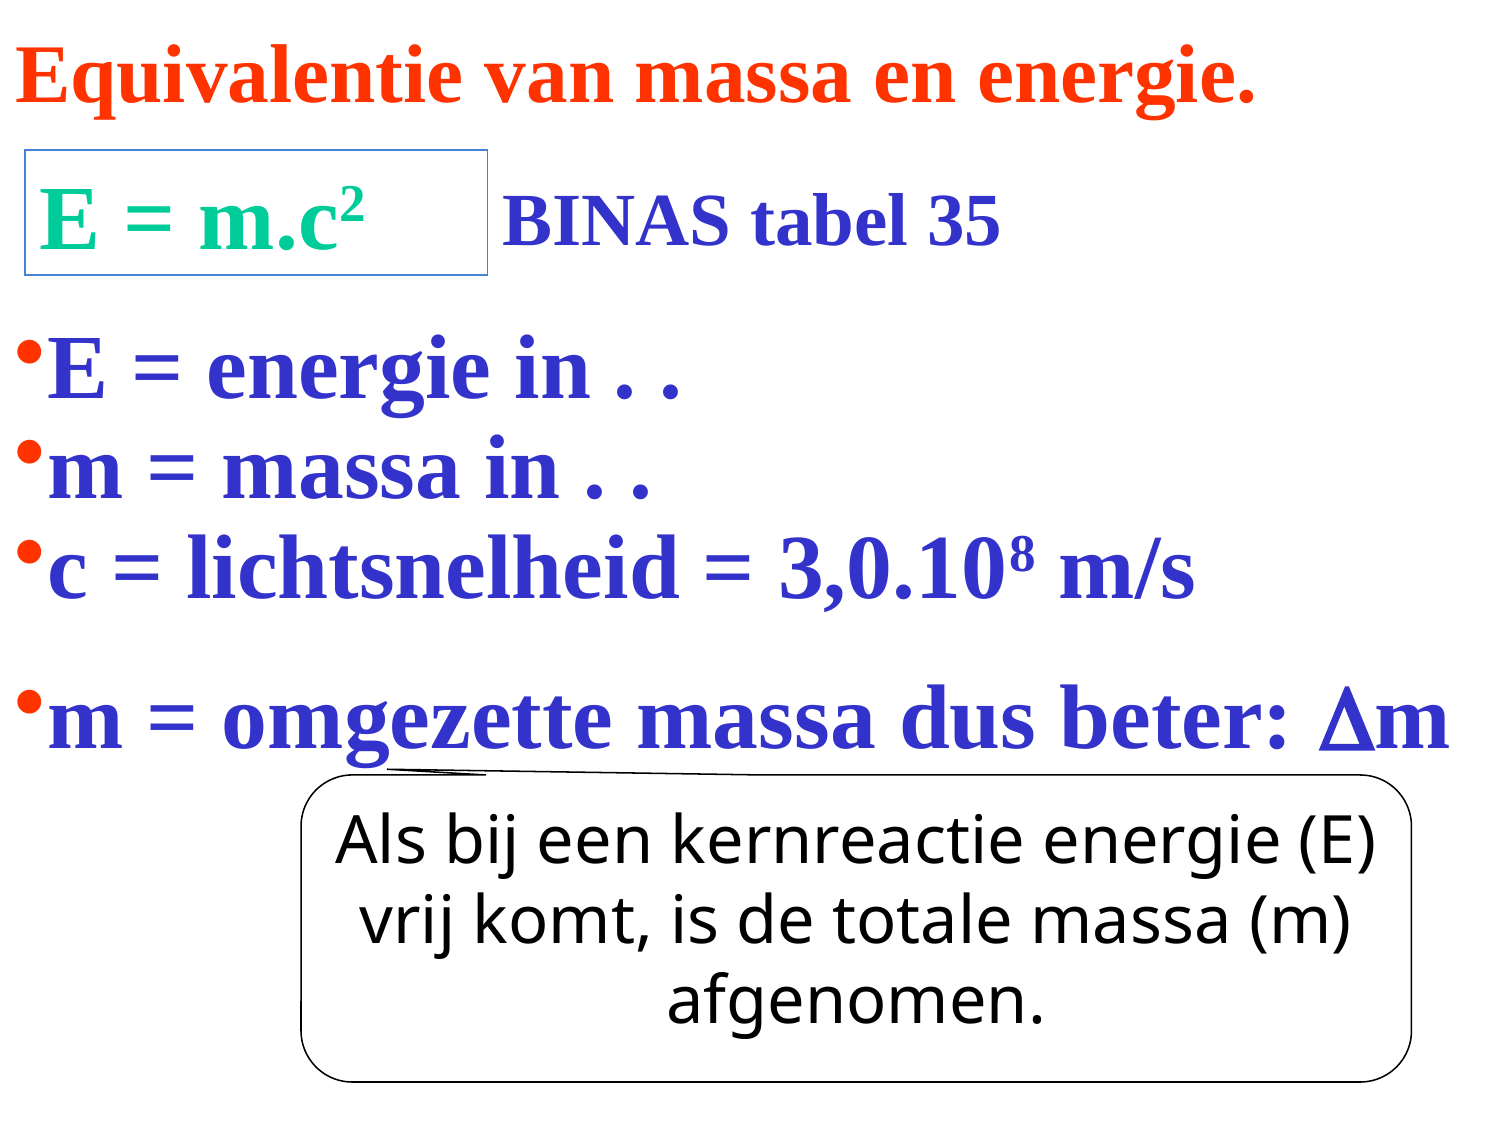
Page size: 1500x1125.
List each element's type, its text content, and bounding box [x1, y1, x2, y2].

text_box BINAS tabel 35 [487, 162, 1488, 275]
title Equivalentie van massa en energie. [0, 0, 1500, 138]
text_box m = omgezette massa dus beter: Dm [0, 650, 1475, 763]
text_box Als bij een kernreactie energie (E) vrij komt, is de totale massa (m) afgenomen. [301, 769, 1412, 1083]
text_box m = massa in . . [0, 399, 938, 500]
text_box E = m.c2 [24, 149, 488, 275]
text_box c = lichtsnelheid = 3,0.108 m/s [0, 500, 1475, 613]
text_box E = energie in . . [0, 299, 838, 399]
